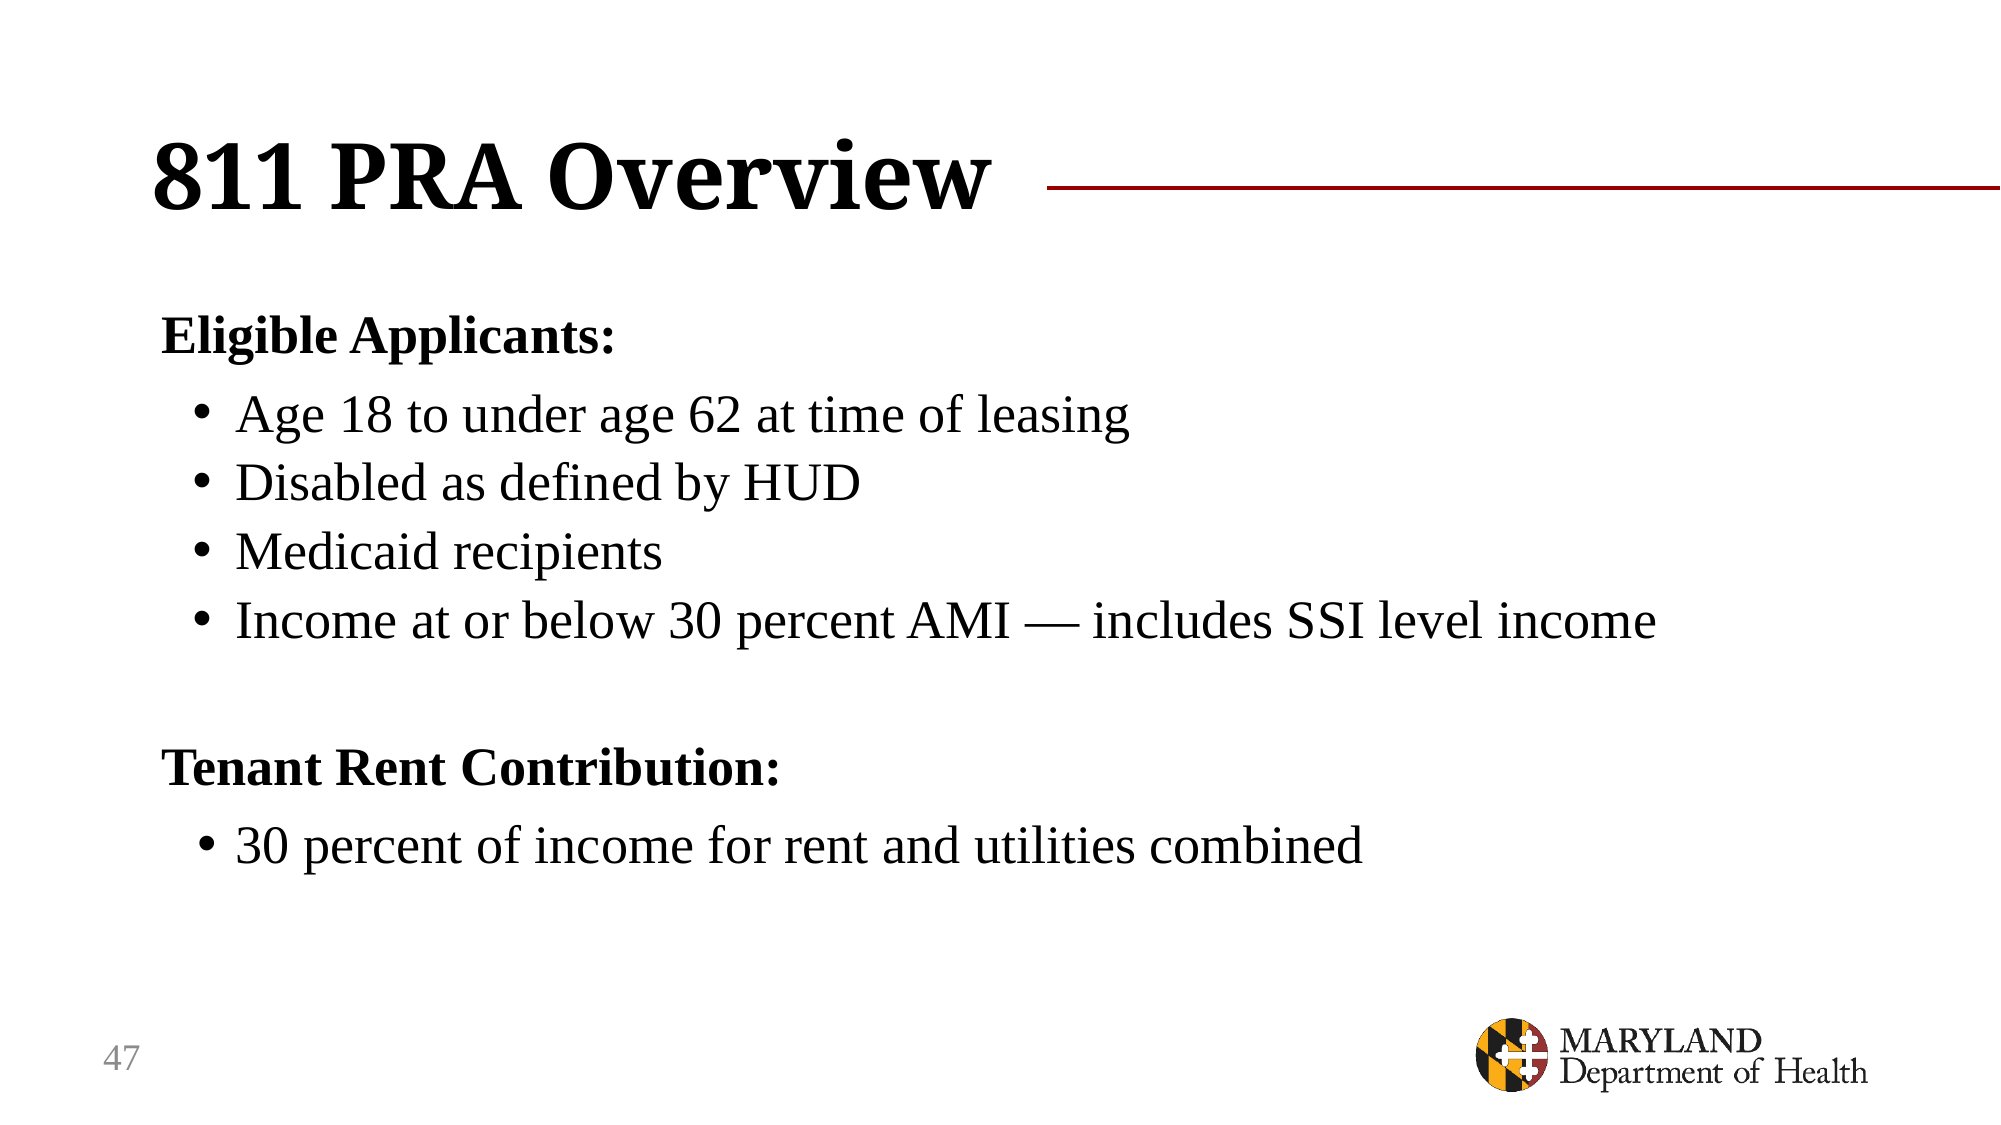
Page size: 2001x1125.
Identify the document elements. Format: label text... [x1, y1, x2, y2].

picture [1470, 1011, 1868, 1093]
title 811 PRA Overview [137, 97, 1863, 262]
slide_number 47 [88, 1025, 178, 1086]
list Eligible Applicants: Age 18 to under age 62 at time of leasing Disabled as defined by HUD Medicaid recipients Income at or below 30 percent AMI — includes SSI level income Tenant Rent Contribution: 30 percent of income for rent and utilities combined [145, 299, 1863, 1014]
